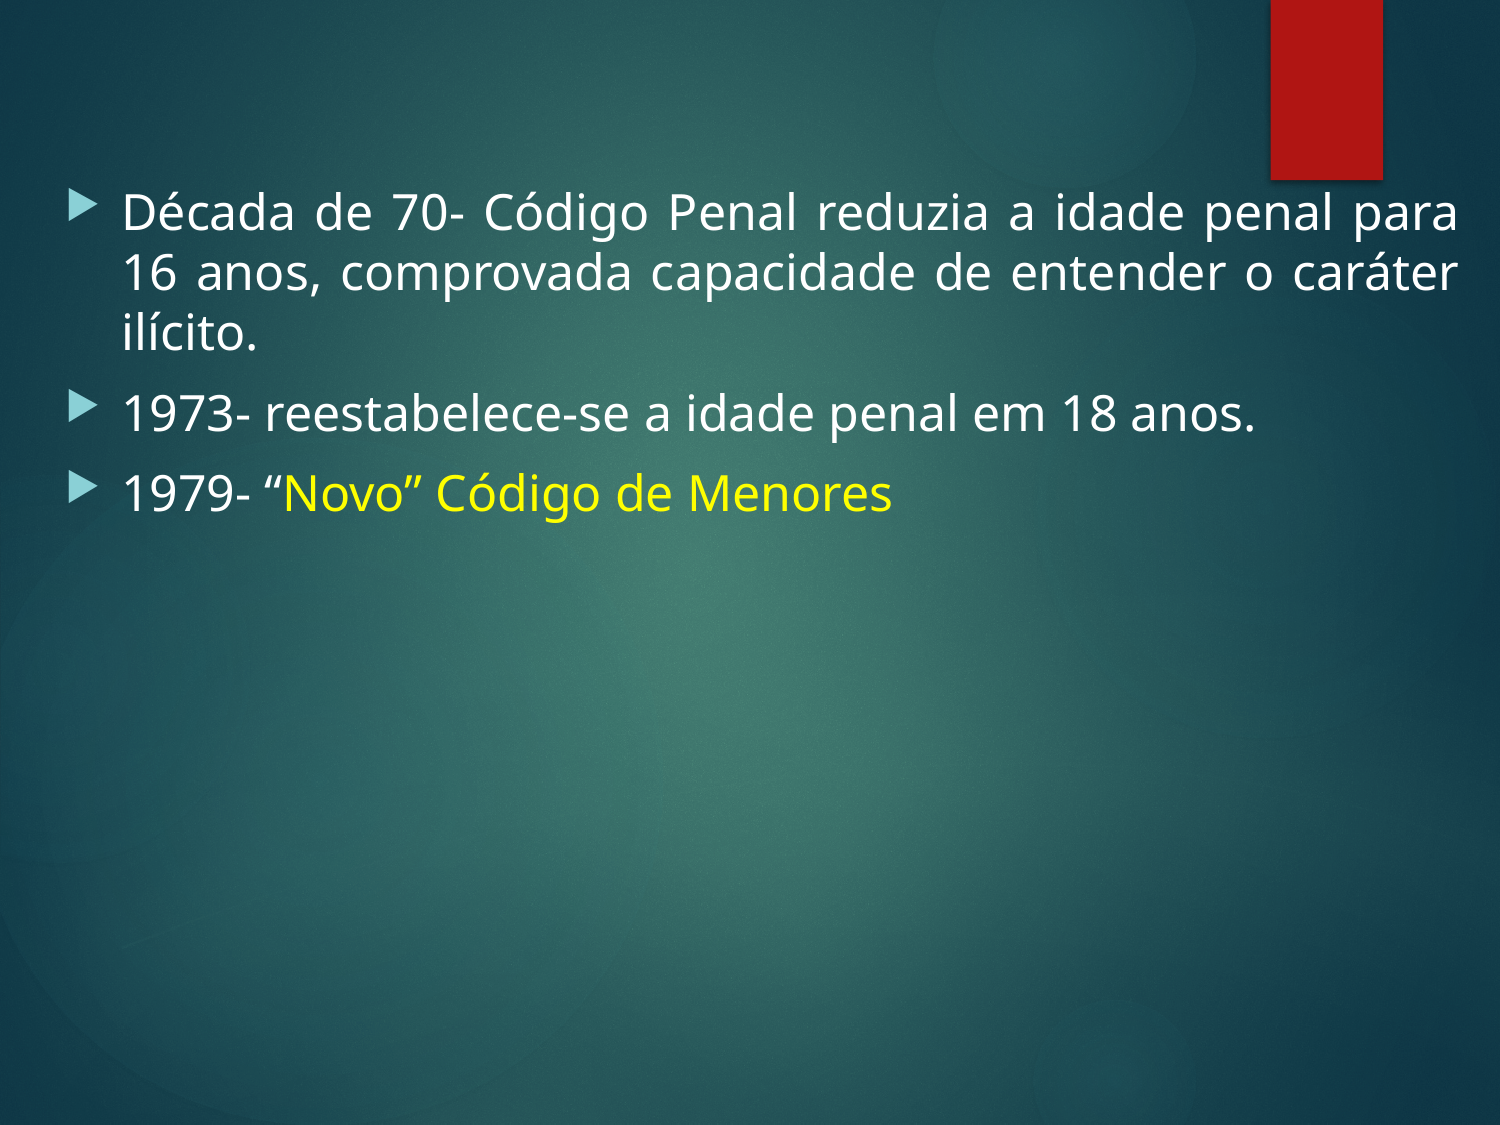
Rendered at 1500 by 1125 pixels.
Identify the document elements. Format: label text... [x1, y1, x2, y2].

list Década de 70- Código Penal reduzia a idade penal para 16 anos, comprovada capacidade de entender o caráter ilícito. 1973- reestabelece-se a idade penal em 18 anos. 1979- “Novo” Código de Menores [50, 172, 1475, 998]
